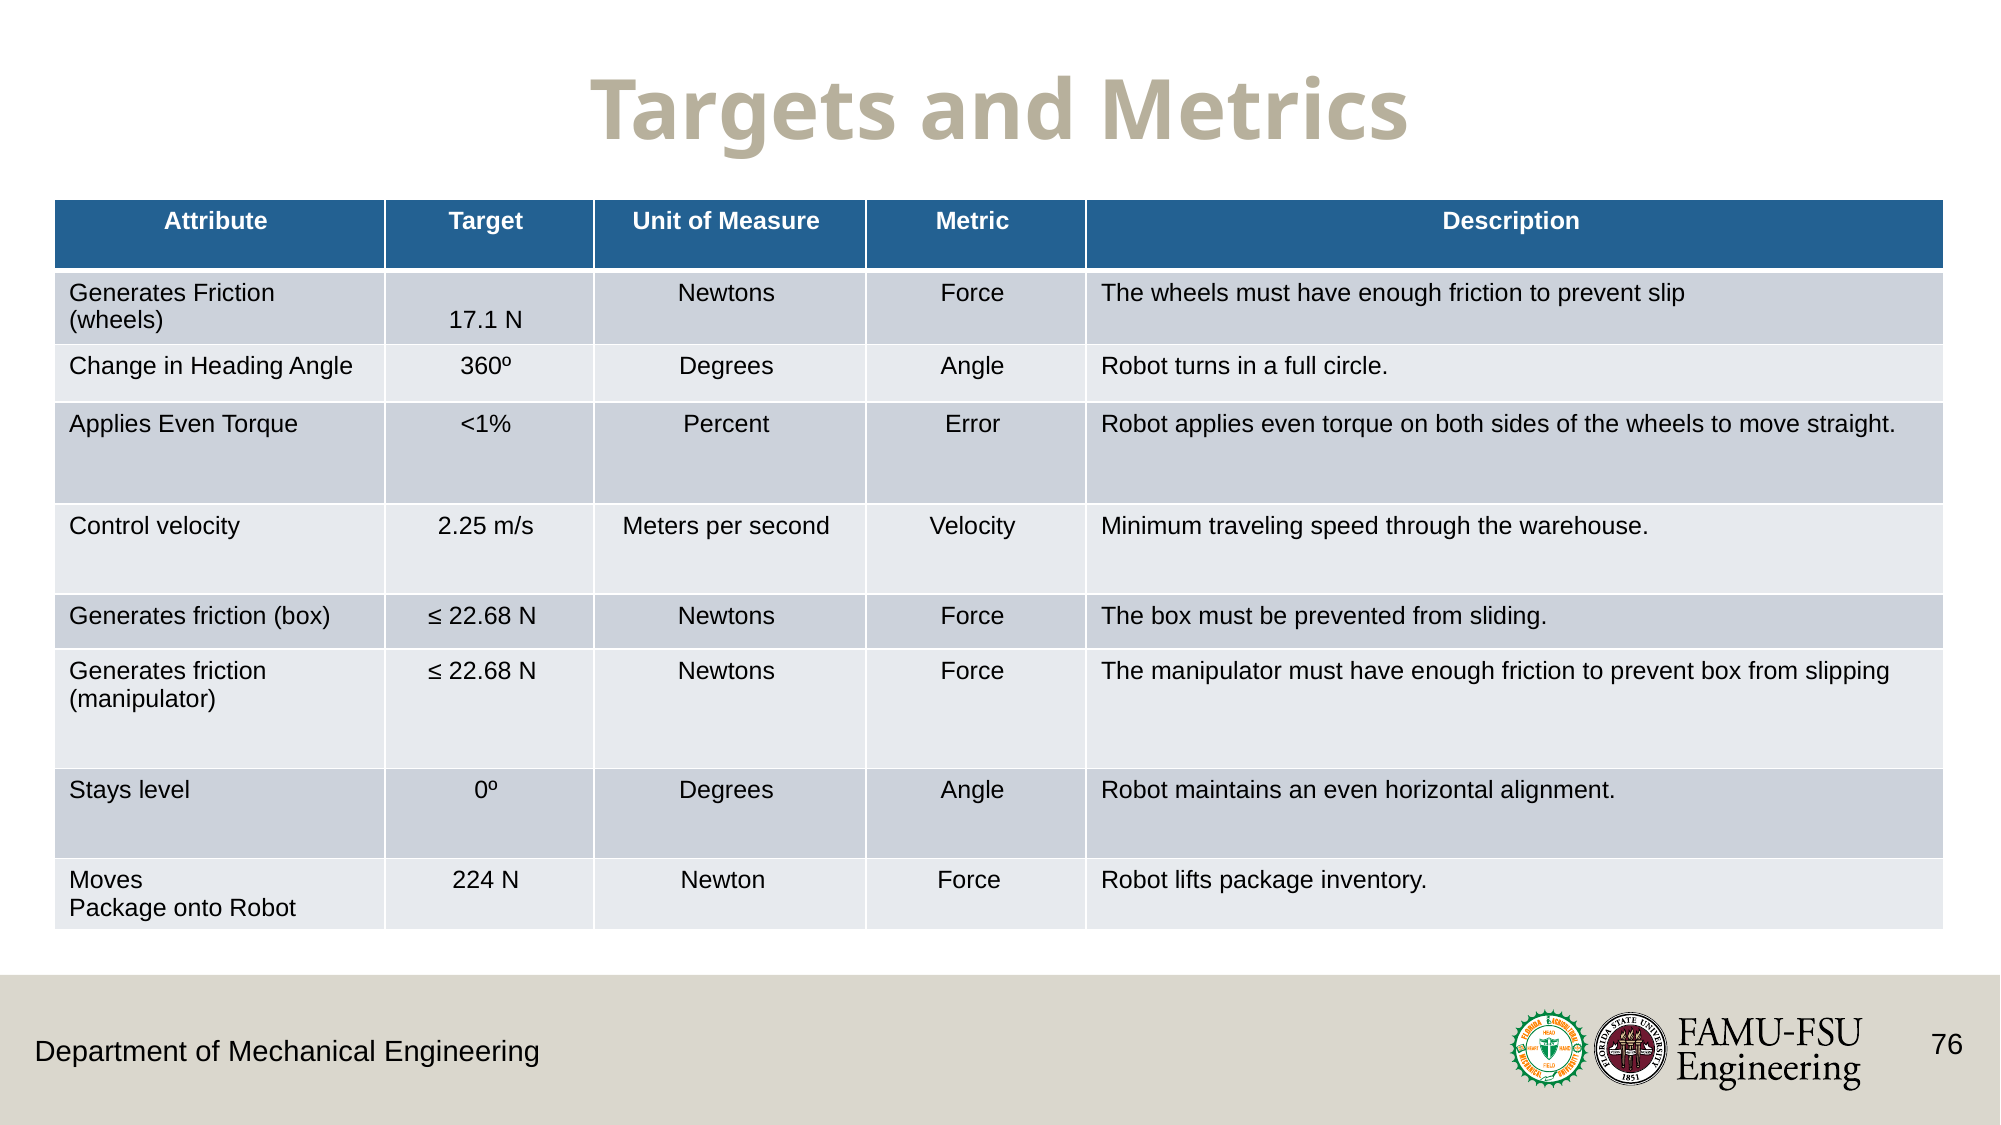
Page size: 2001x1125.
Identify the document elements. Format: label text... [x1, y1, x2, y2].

table_header Description [1863, 200, 1943, 268]
table_cell Force [867, 595, 1085, 648]
table_cell Robot applies even torque on both sides of the wheels to move straight. [1087, 403, 1943, 503]
table_cell 2.25 m/s [386, 505, 593, 593]
table_cell 224 N [386, 859, 593, 929]
table_cell The manipulator must have enough friction to prevent box from slipping [1087, 650, 1943, 768]
table_cell Moves Package onto Robot [55, 859, 384, 929]
table_cell Force [867, 859, 1085, 929]
table_cell Force [867, 650, 1085, 768]
table_cell Degrees [595, 769, 865, 858]
table_cell Control velocity [55, 505, 384, 593]
table_cell 17.1 N [386, 278, 593, 344]
table_cell Generates friction (manipulator) [55, 650, 384, 768]
table_cell Newtons [595, 595, 865, 648]
table_cell Meters per second [595, 505, 865, 593]
table_cell Change in Heading Angle [55, 345, 384, 401]
table_cell Generates friction (box) [55, 595, 384, 648]
table_cell Degrees [595, 345, 865, 401]
table_cell Percent [595, 403, 865, 503]
table_header Attribute [55, 200, 137, 268]
table_cell Newtons [595, 650, 865, 768]
table_cell Force [867, 278, 1085, 344]
footer [1325, 914, 2000, 975]
table_cell Velocity [867, 505, 1085, 593]
table_cell Newton [595, 859, 865, 929]
table_cell Robot lifts package inventory. [1087, 859, 1943, 929]
table_cell Robot turns in a full circle. [1087, 345, 1943, 401]
table_cell Applies Even Torque [55, 403, 384, 503]
table_cell Error [867, 403, 1085, 503]
slide_number 76 [1862, 1017, 1978, 1078]
table_cell Stays level [55, 769, 384, 858]
table_cell Angle [867, 769, 1085, 858]
table_cell ≤ 22.68 N [386, 650, 593, 768]
text_box Targets and Metrics [137, 59, 1863, 278]
table_cell Minimum traveling speed through the warehouse. [1087, 505, 1943, 593]
table_cell 0º [386, 769, 593, 858]
table_cell The wheels must have enough friction to prevent slip [1087, 273, 1943, 344]
table_cell Angle [867, 345, 1085, 401]
table_cell Newtons [595, 278, 865, 344]
table_cell Robot maintains an even horizontal alignment. [1087, 769, 1943, 858]
table_cell 360º [386, 345, 593, 401]
table_cell The box must be prevented from sliding. [1087, 595, 1943, 648]
table_cell <1% [386, 403, 593, 503]
table_cell ≤ 22.68 N [386, 595, 593, 648]
table_cell Generates Friction (wheels) [55, 273, 384, 344]
